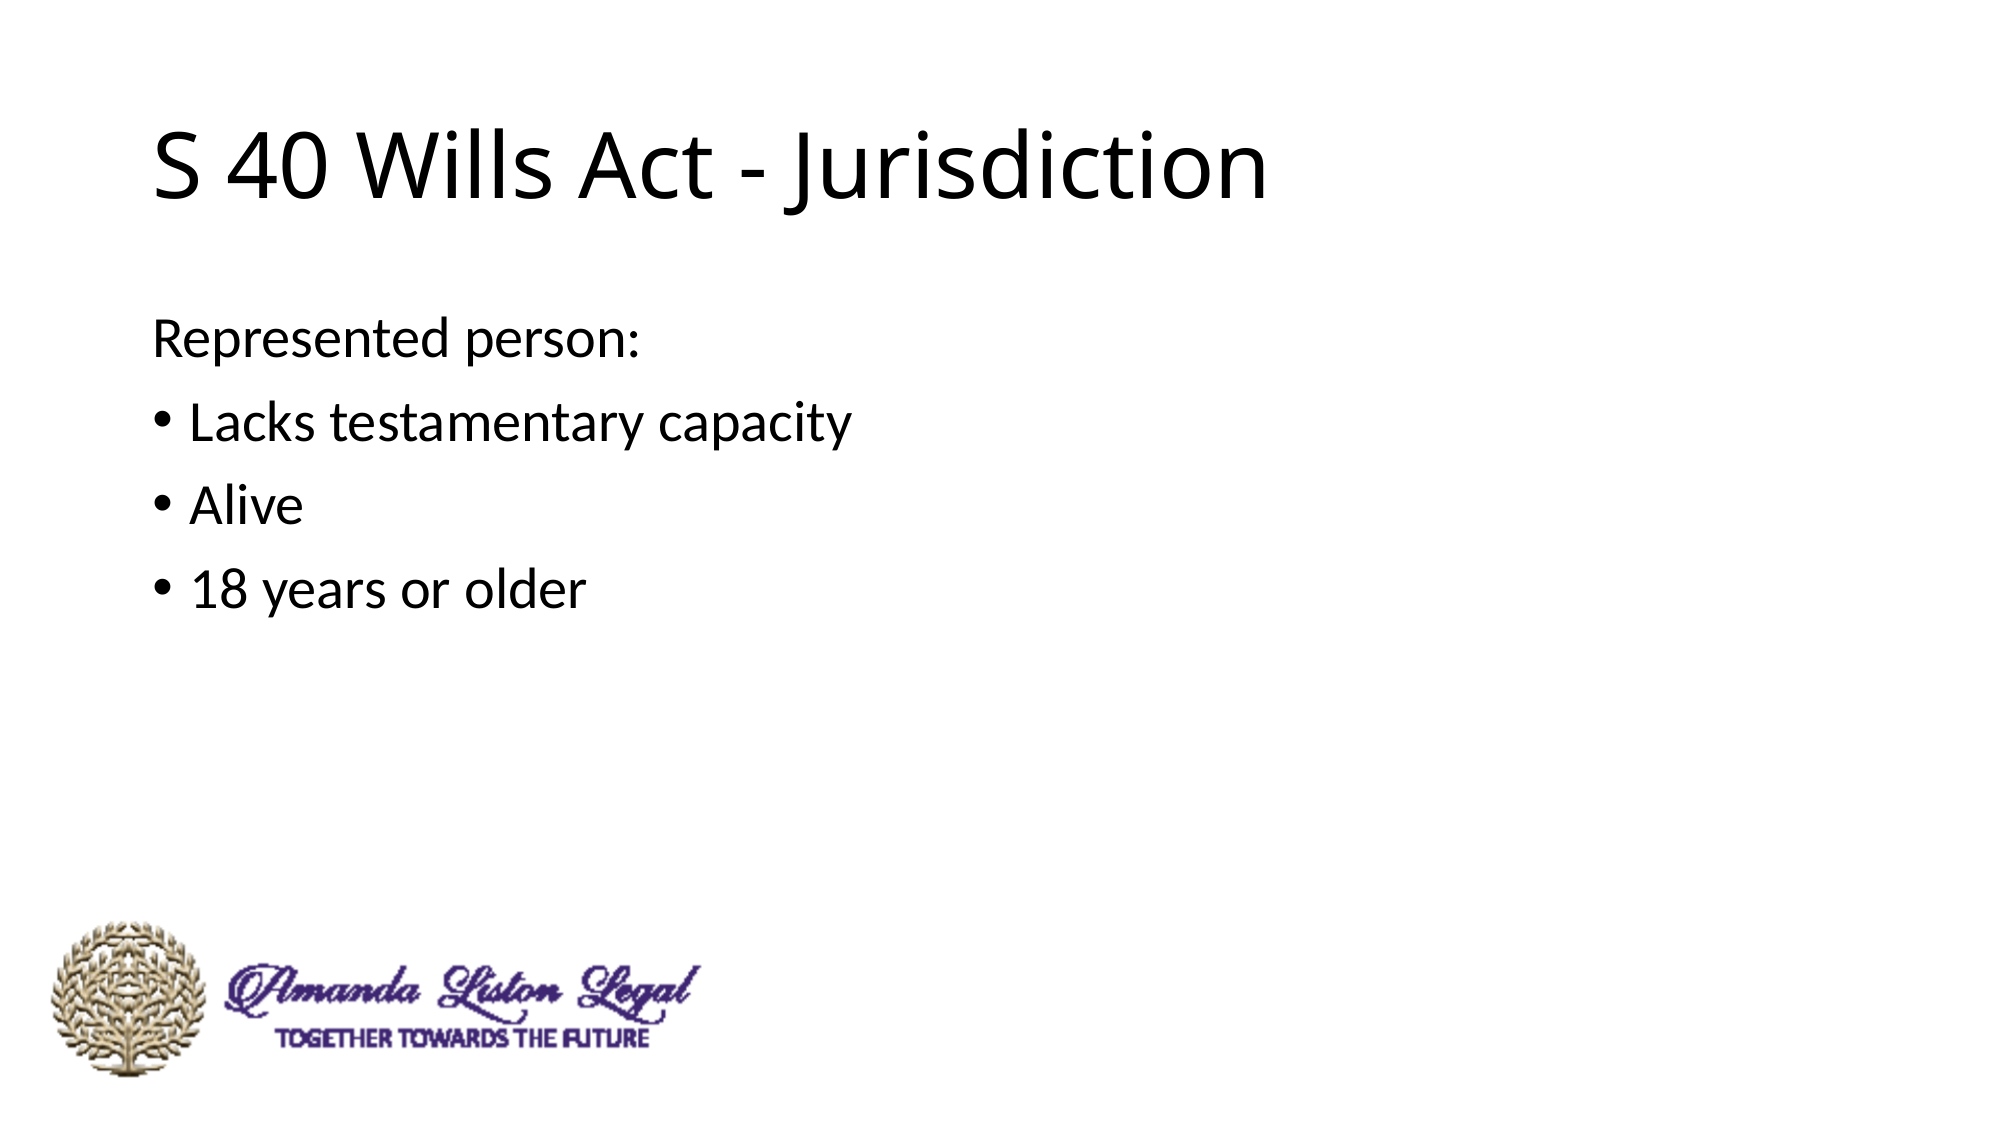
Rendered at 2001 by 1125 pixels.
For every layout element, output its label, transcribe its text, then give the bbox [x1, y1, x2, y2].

list Represented person: Lacks testamentary capacity Alive 18 years or older [137, 299, 1735, 700]
title S 40 Wills Act - Jurisdiction [137, 59, 1863, 278]
picture [0, 889, 774, 1125]
